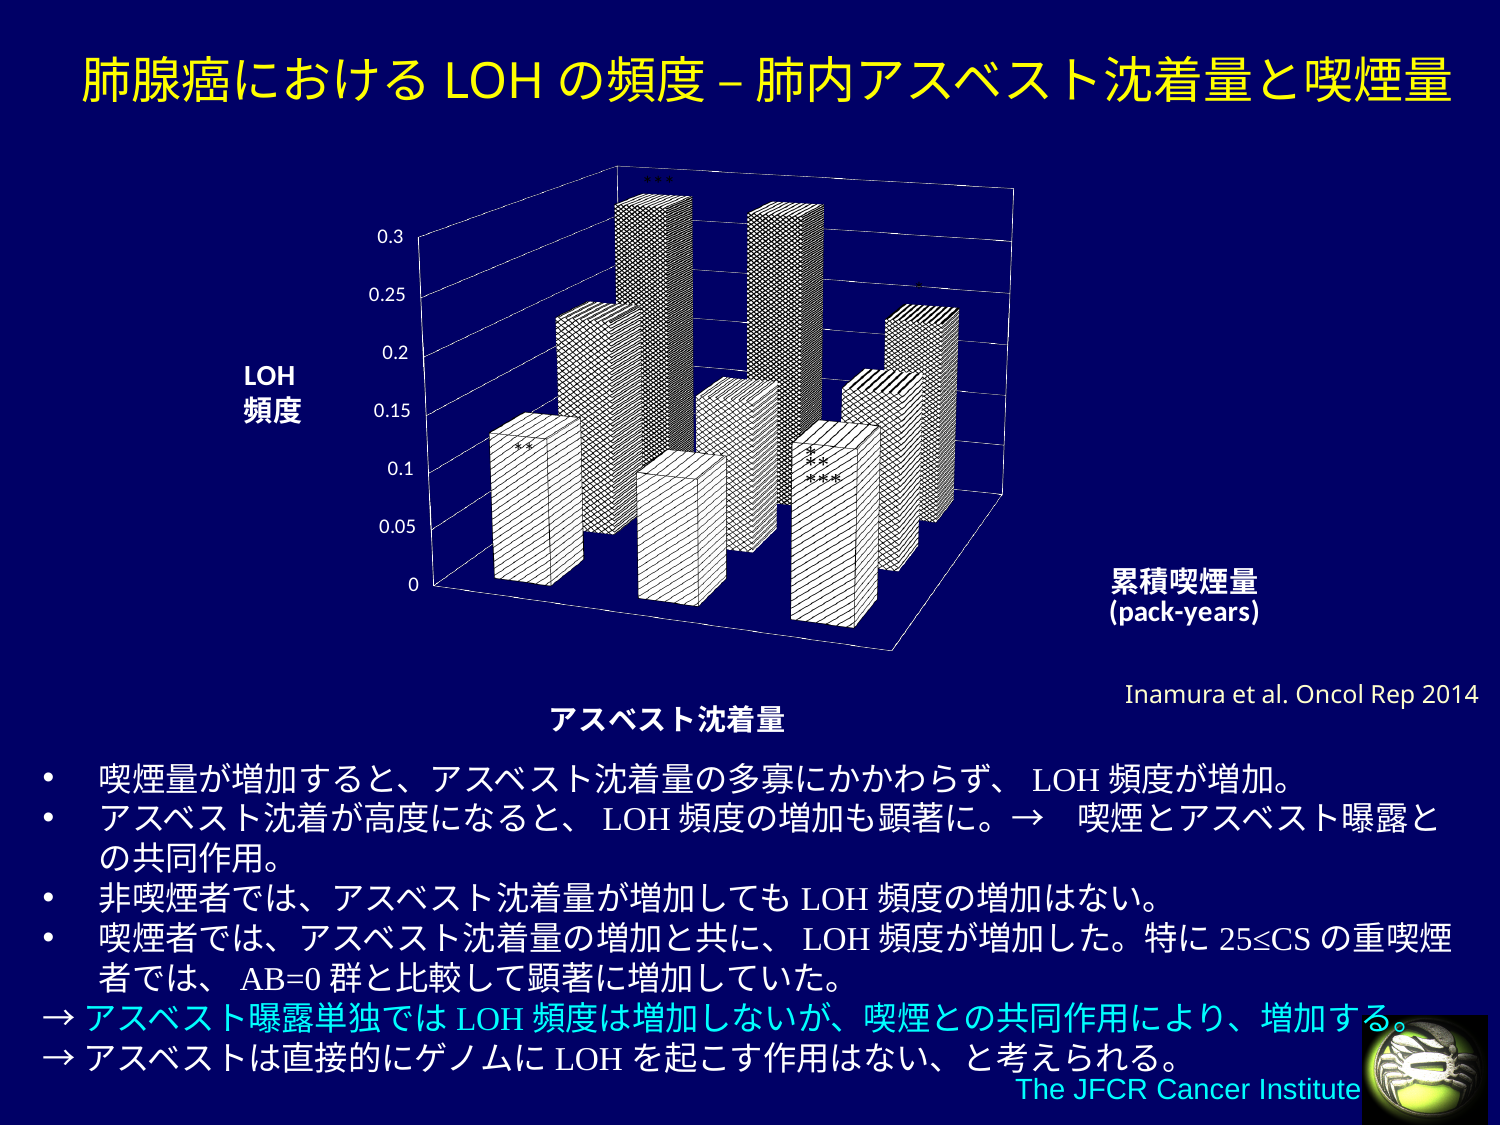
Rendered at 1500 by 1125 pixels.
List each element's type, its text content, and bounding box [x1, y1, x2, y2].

text_box 肺腺癌におけるLOHの頻度 – 肺内アスベスト沈着量と喫煙量 [52, 50, 1482, 202]
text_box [109, 138, 1365, 771]
picture [1362, 1015, 1488, 1125]
text_box 喫煙量が増加すると、アスベスト沈着量の多寡にかかわらず、LOH頻度が増加。 アスベスト沈着が高度になると、LOH頻度の増加も顕著に。→ 喫煙とアスベスト曝露との共同作用。 非喫煙者では、アスベスト沈着量が増加してもLOH頻度の増加はない。 喫煙者では、アスベスト沈着量の増加と共に、LOH頻度が増加した。特に25≤CSの重喫煙者では、AB=0群と比較して顕著に増加していた。 →アスベスト曝露単独ではLOH頻度は増加しないが、喫煙との共同作用により、増加する。 →アスベストは直接的にゲノムにLOHを起こす作用はない、と考えられる。 [27, 750, 1478, 1085]
text_box Inamura et al. Oncol Rep 2014 [1369, 670, 1495, 716]
